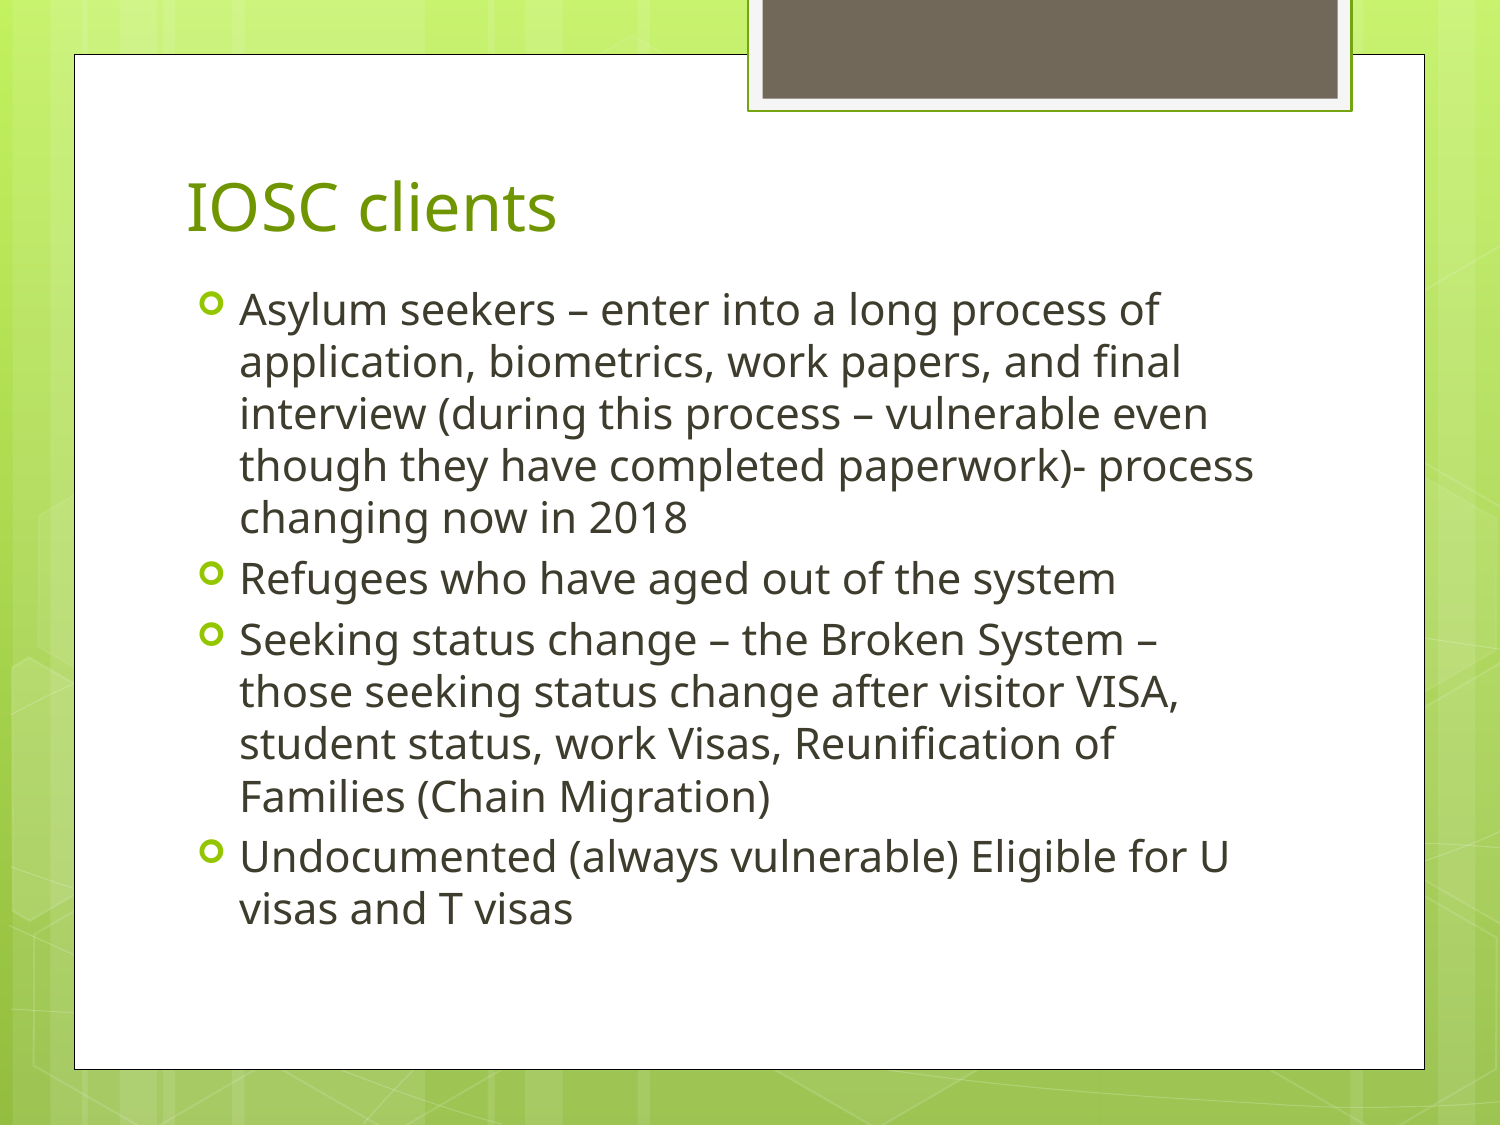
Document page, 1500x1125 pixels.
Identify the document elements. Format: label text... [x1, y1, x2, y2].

list Asylum seekers – enter into a long process of application, biometrics, work papers, and final interview (during this process – vulnerable even though they have completed paperwork)- process changing now in 2018 Refugees who have aged out of the system Seeking status change – the Broken System – those seeking status change after visitor VISA, student status, work Visas, Reunification of Families (Chain Migration) Undocumented (always vulnerable) Eligible for U visas and T visas [171, 274, 1283, 948]
title IOSC clients [171, 64, 1324, 252]
